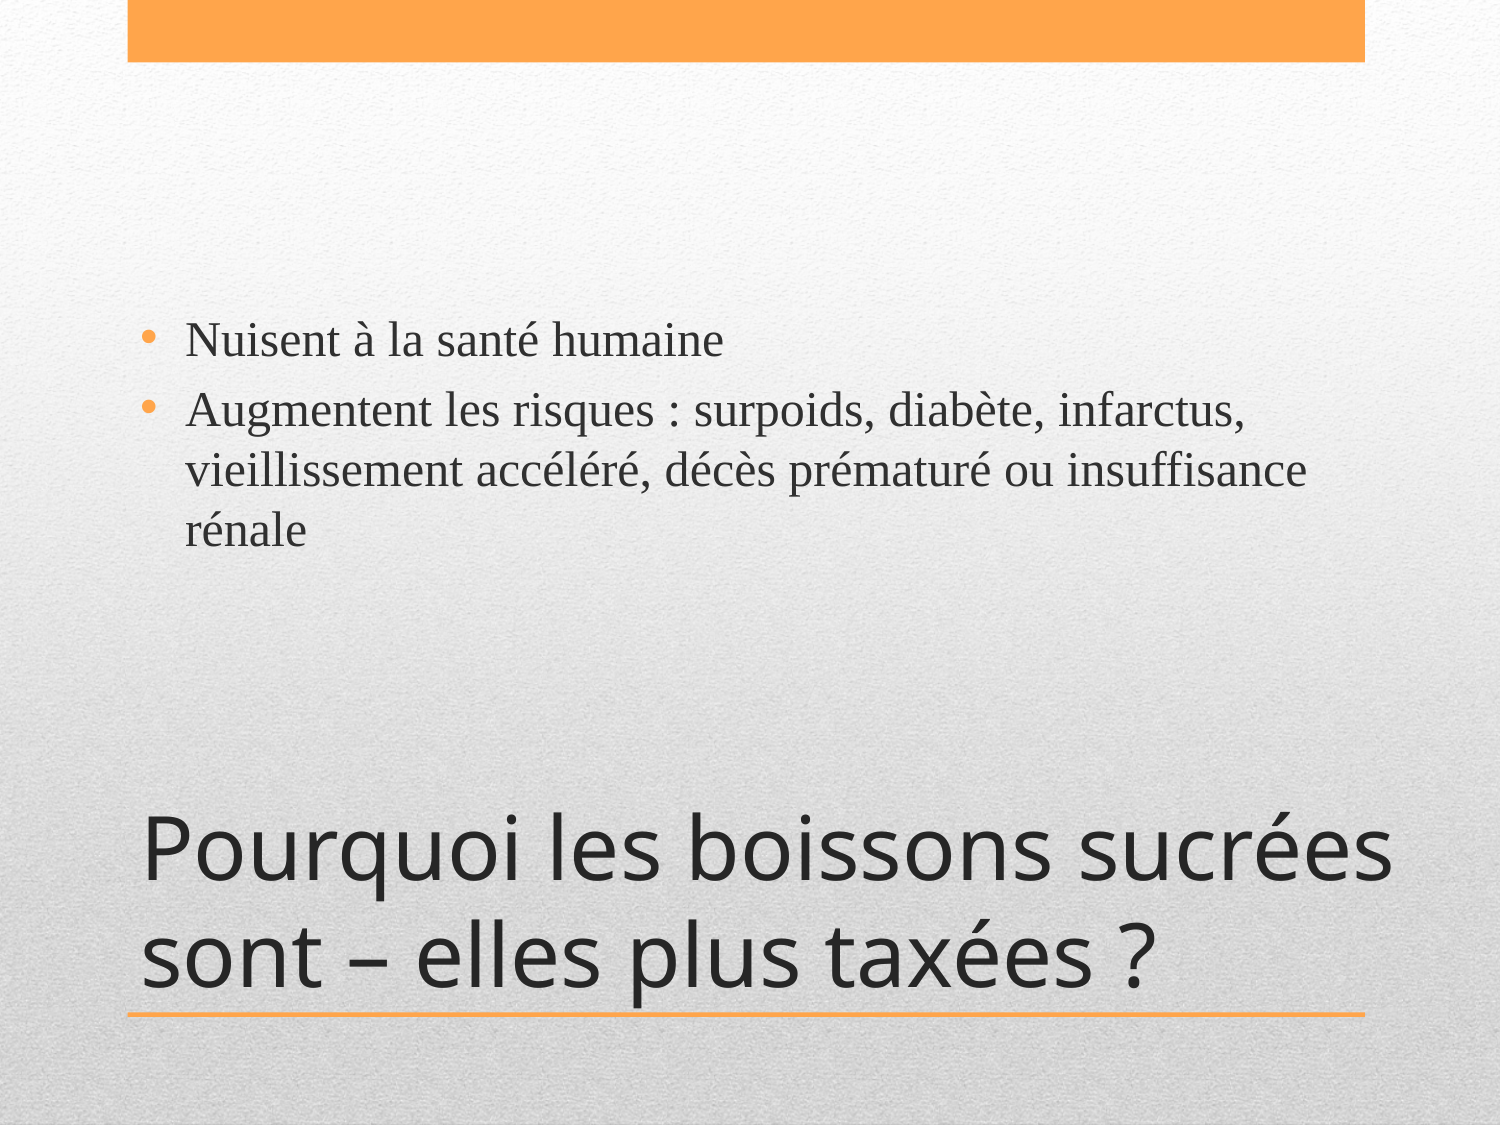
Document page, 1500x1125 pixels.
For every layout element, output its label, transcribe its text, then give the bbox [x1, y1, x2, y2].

title Pourquoi les boissons sucrées sont – elles plus taxées ? [125, 750, 1424, 1013]
list Nuisent à la santé humaine Augmentent les risques : surpoids, diabète, infarctus, vieillissement accéléré, décès prématuré ou insuffisance rénale [125, 112, 1363, 750]
